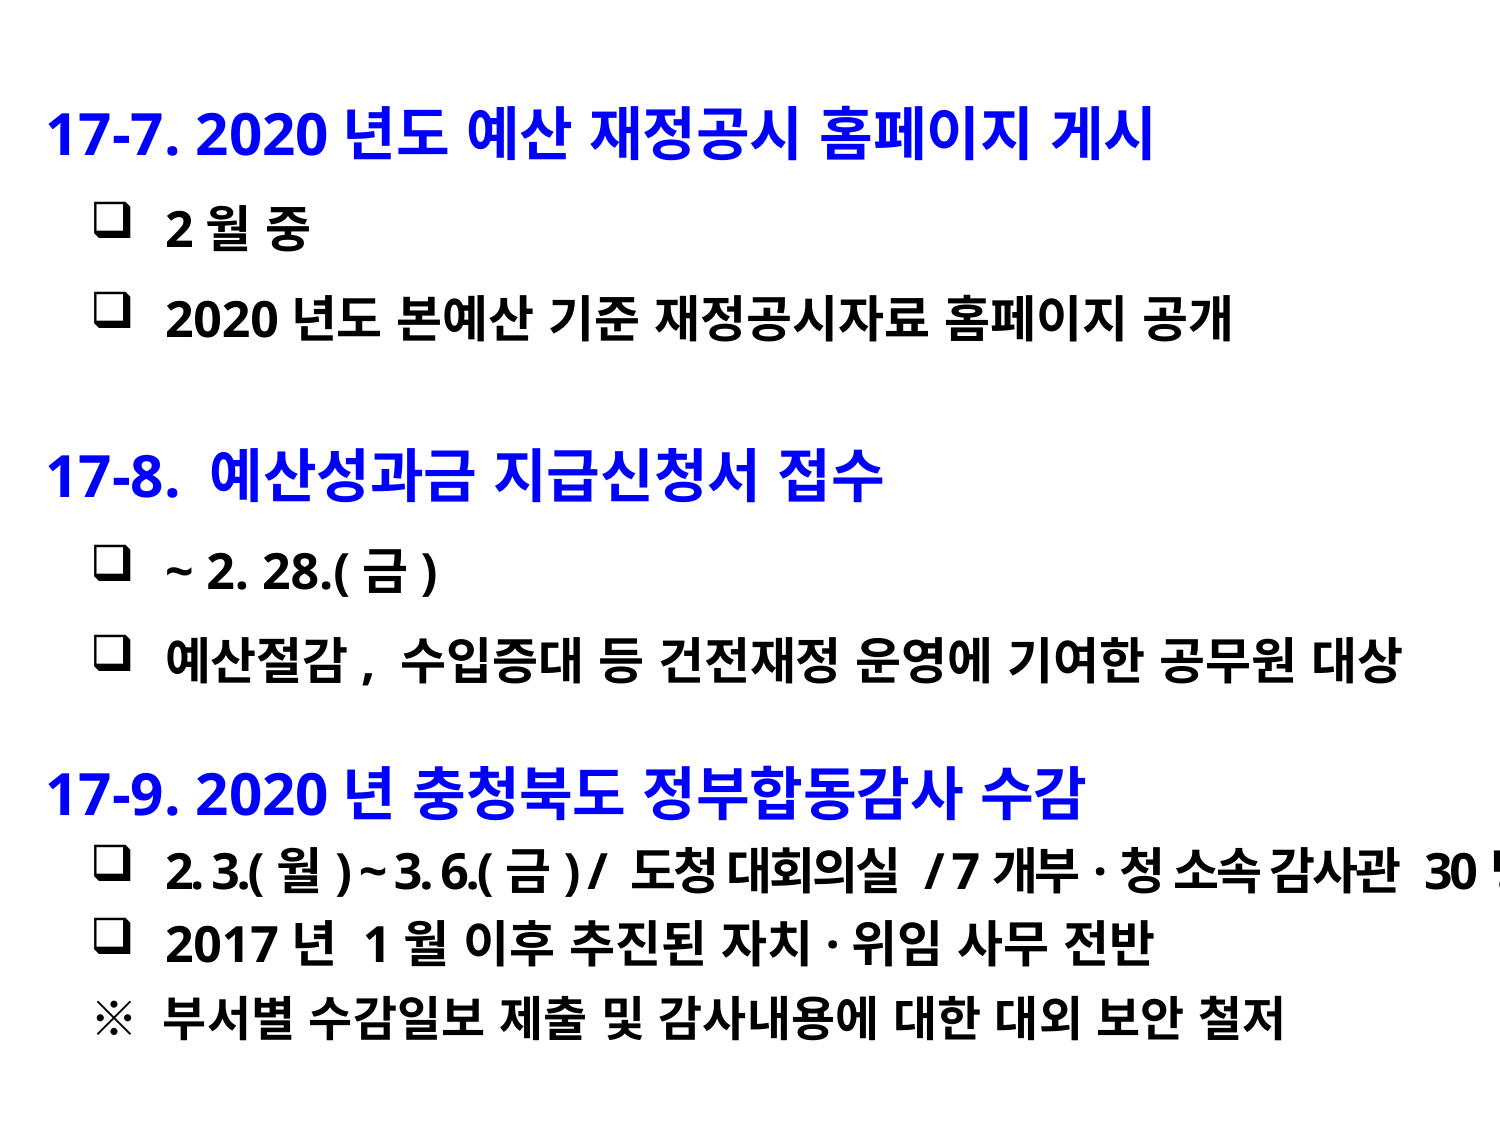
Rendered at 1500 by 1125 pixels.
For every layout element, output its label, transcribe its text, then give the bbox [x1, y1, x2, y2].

text_box 17-7. 2020년도 예산 재정공시 홈페이지 게시 2월 중 2020년도 본예산 기준 재정공시자료 홈페이지 공개 [0, 54, 1500, 351]
text_box 17-9. 2020년 충청북도 정부합동감사 수감 2. 3.(월) ~ 3. 6.(금) / 도청 대회의실 / 7개부·청 소속 감사관 30명 2017년 1월 이후 추진된 자치·위임 사무 전반 ※ 부서별 수감일보 제출 및 감사내용에 대한 대외 보안 철저 [0, 727, 1500, 1059]
text_box 17-8. 예산성과금 지급신청서 접수 ~ 2. 28.(금) 예산절감, 수입증대 등 건전재정 운영에 기여한 공무원 대상 [0, 397, 1500, 672]
